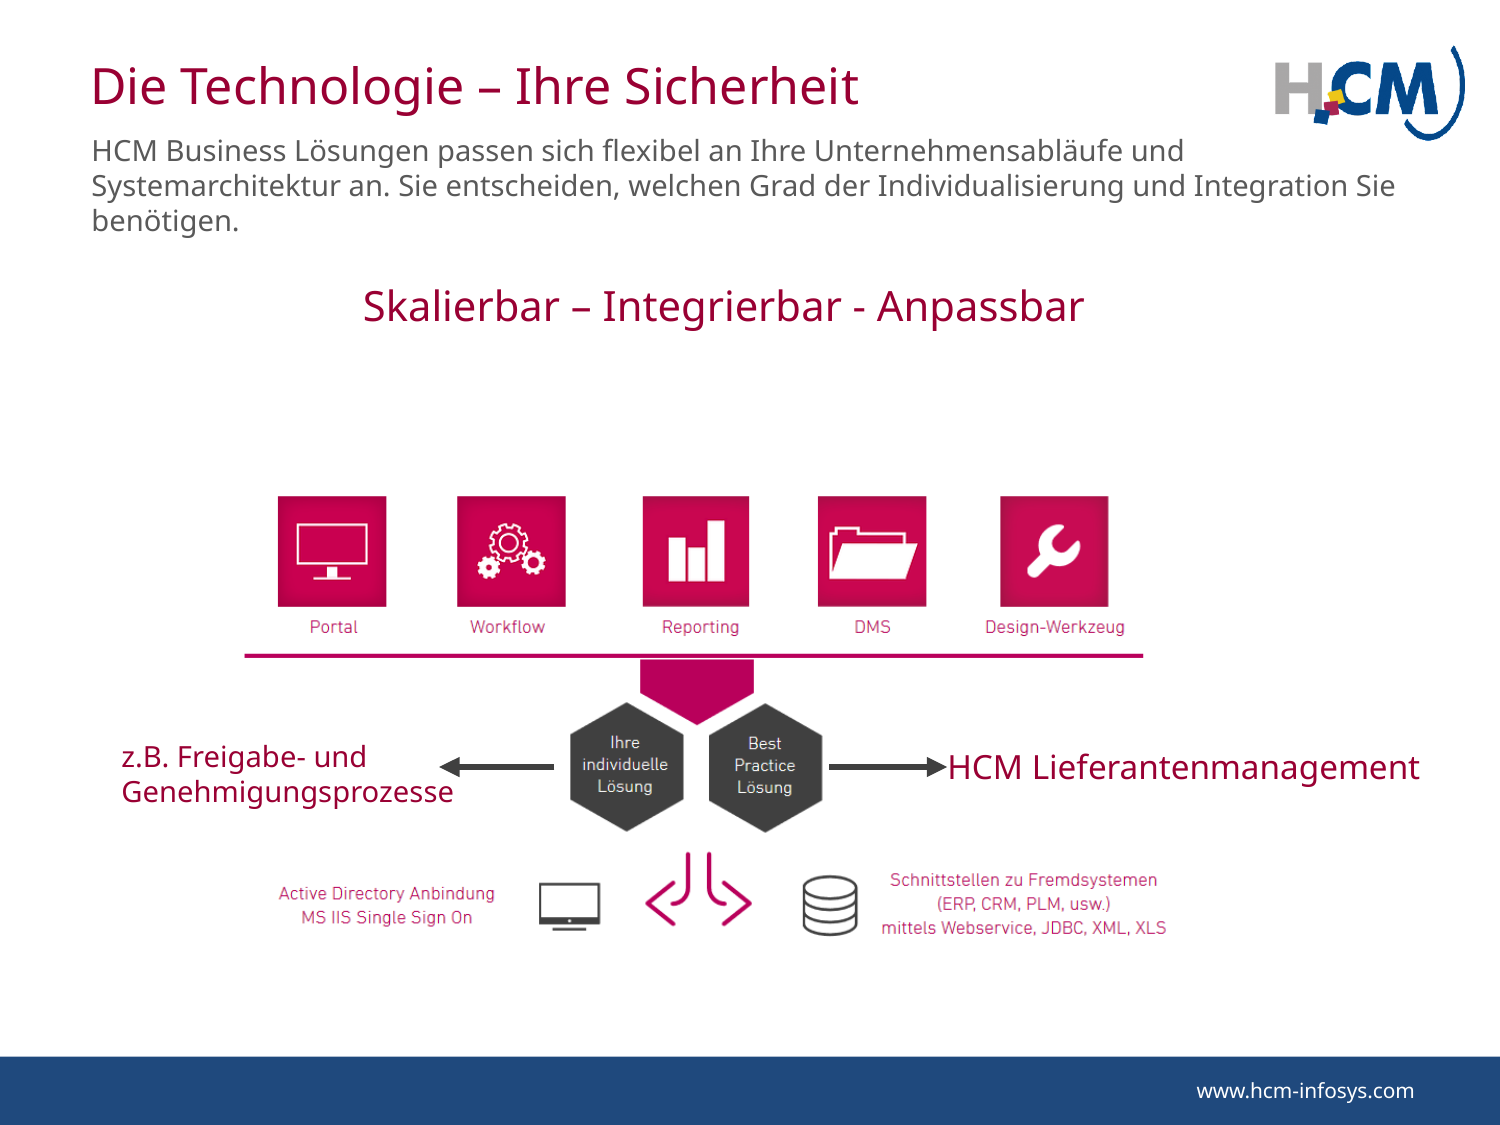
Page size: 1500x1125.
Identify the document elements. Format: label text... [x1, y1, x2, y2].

picture [193, 465, 1199, 987]
text_box HCM Business Lösungen passen sich flexibel an Ihre Unternehmensabläufe und Systemarchitektur an. Sie entscheiden, welchen Grad der Individualisierung und Integration Sie benötigen. [76, 125, 1415, 245]
text_box z.B. Freigabe- und Genehmigungsprozesse [106, 731, 188, 817]
text_box HCM Lieferantenmanagement [1204, 739, 1436, 794]
title Die Technologie – Ihre Sicherheit [75, 30, 1247, 138]
text_box Skalierbar – Integrierbar - Anpassbar [348, 272, 1101, 338]
picture [1269, 42, 1471, 143]
